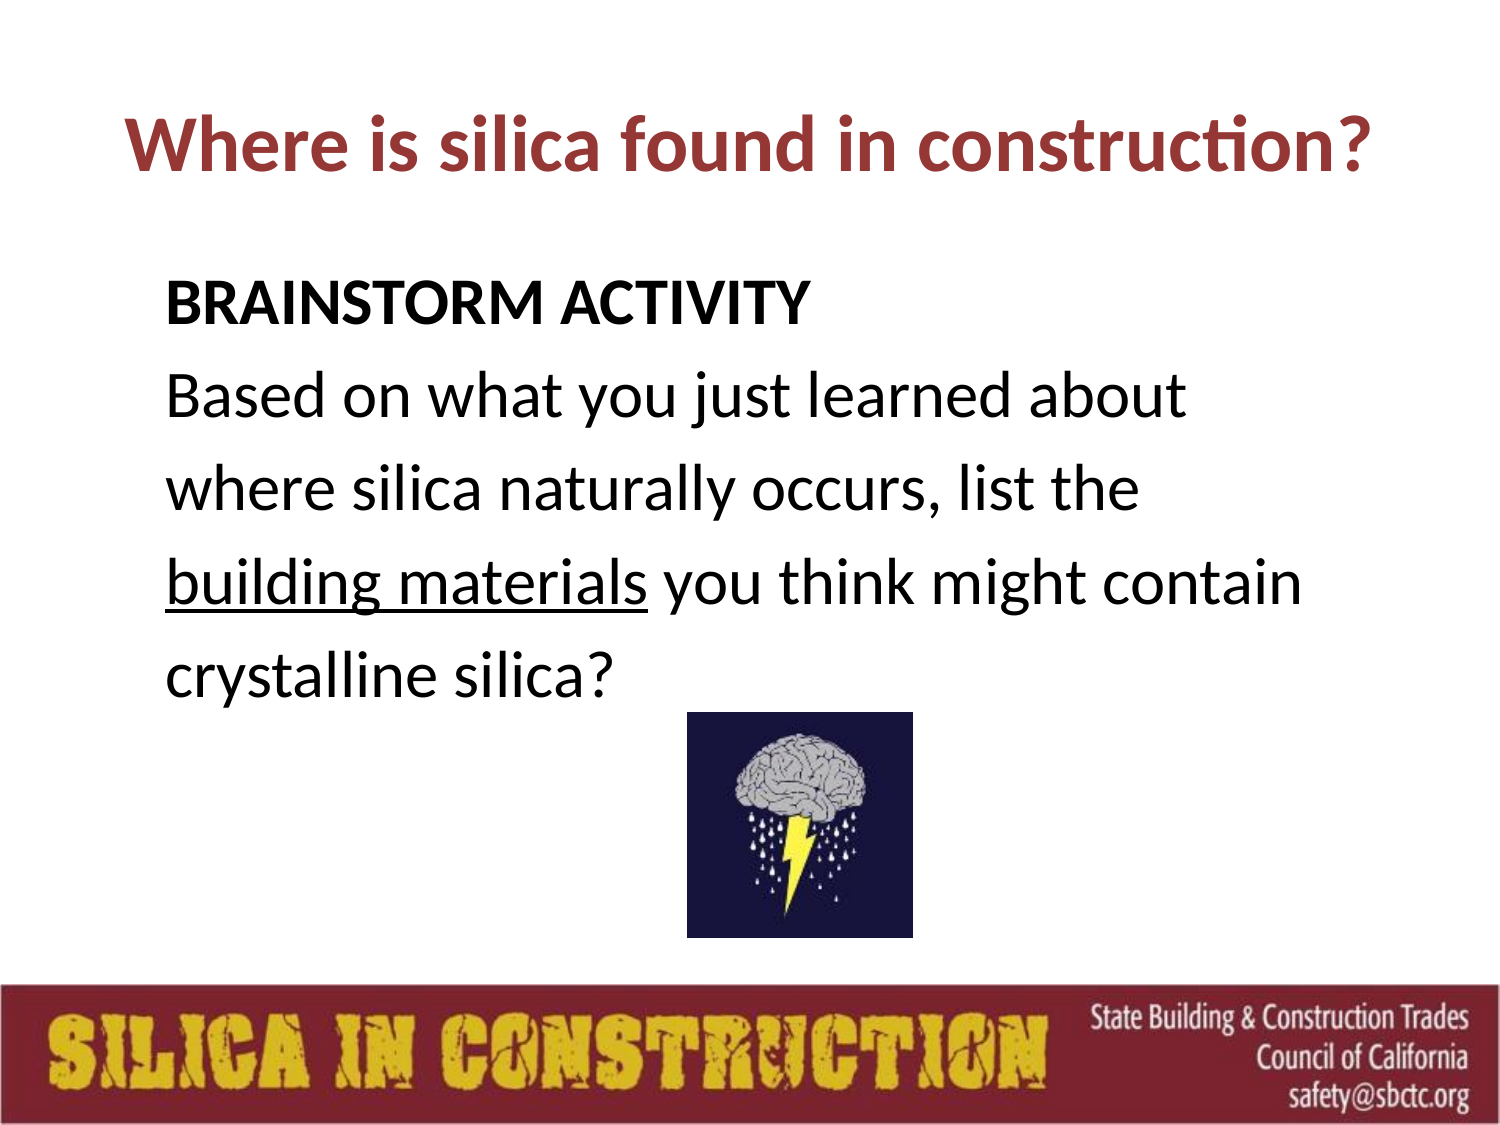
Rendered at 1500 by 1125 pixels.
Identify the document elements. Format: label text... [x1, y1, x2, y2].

picture [0, 984, 1500, 1125]
title Where is silica found in construction? [75, 45, 1425, 233]
picture [687, 712, 913, 938]
list BRAINSTORM ACTIVITY Based on what you just learned about where silica naturally occurs, list the building materials you think might contain crystalline silica? [150, 249, 1363, 938]
